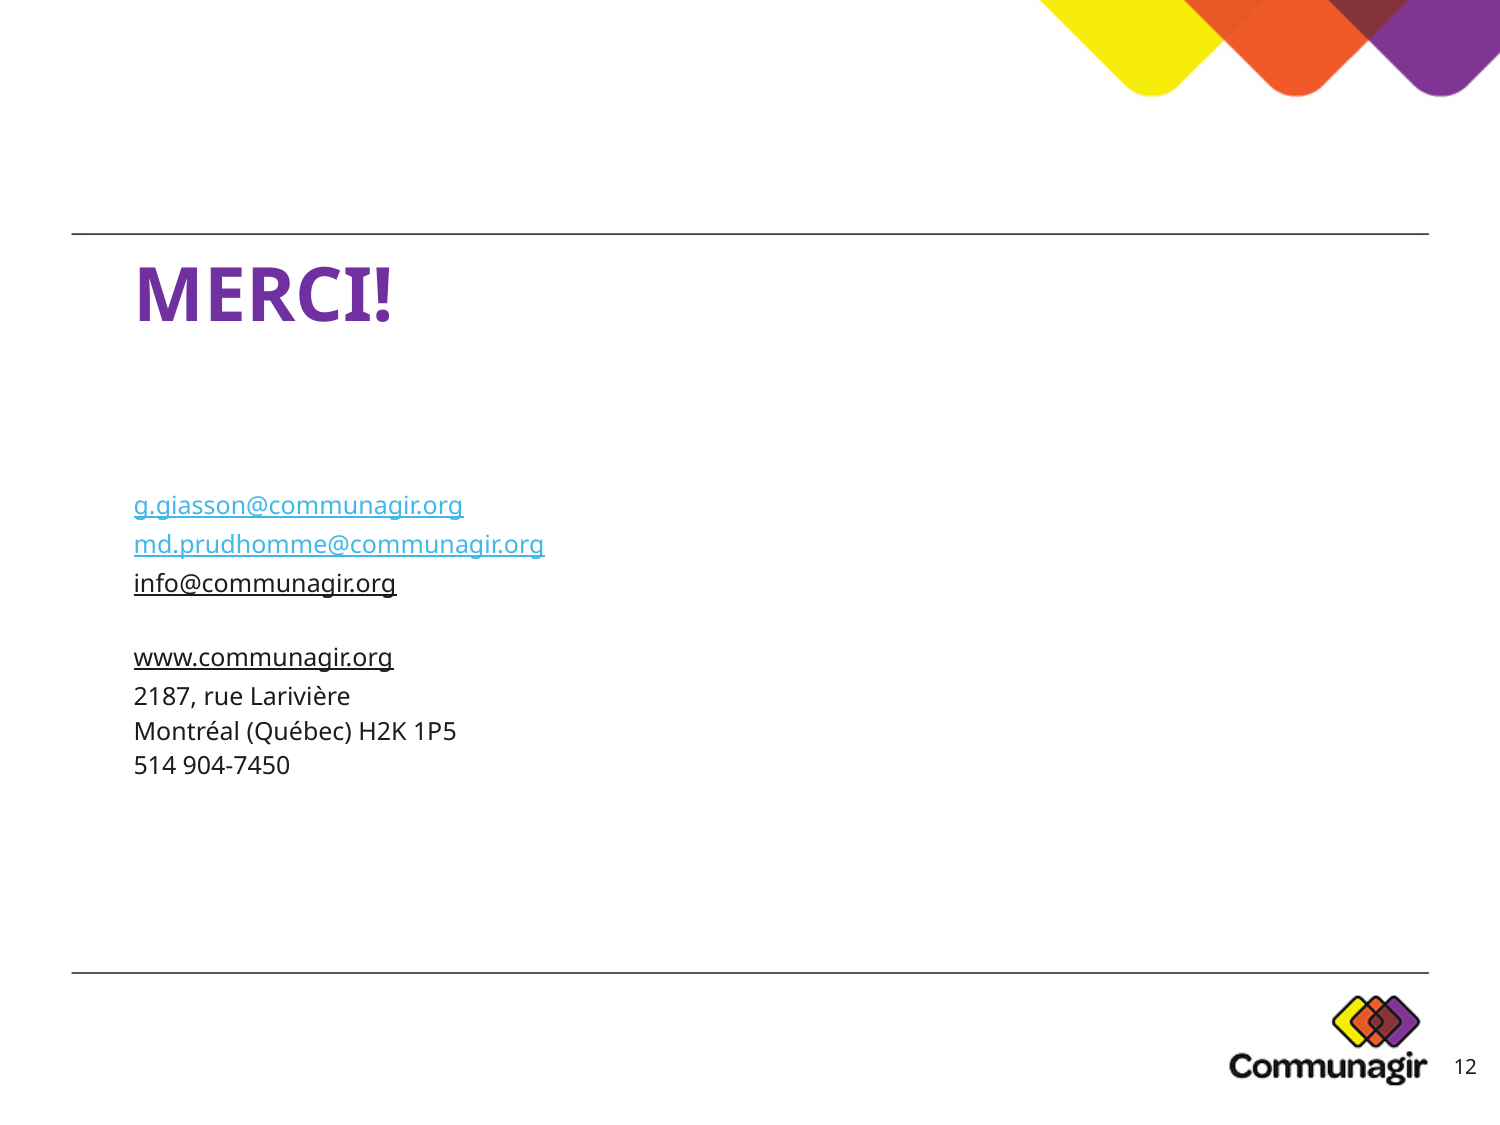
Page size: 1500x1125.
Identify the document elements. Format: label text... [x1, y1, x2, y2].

picture [0, 0, 1500, 1125]
slide_number 12 [1425, 1037, 1500, 1098]
title Merci! [118, 239, 1394, 463]
list g.giasson@communagir.org md.prudhomme@communagir.org info@communagir.org www.communagir.org 2187, rue Larivière Montréal (Québec) H2K 1P5 514 904-7450 [118, 476, 1394, 788]
